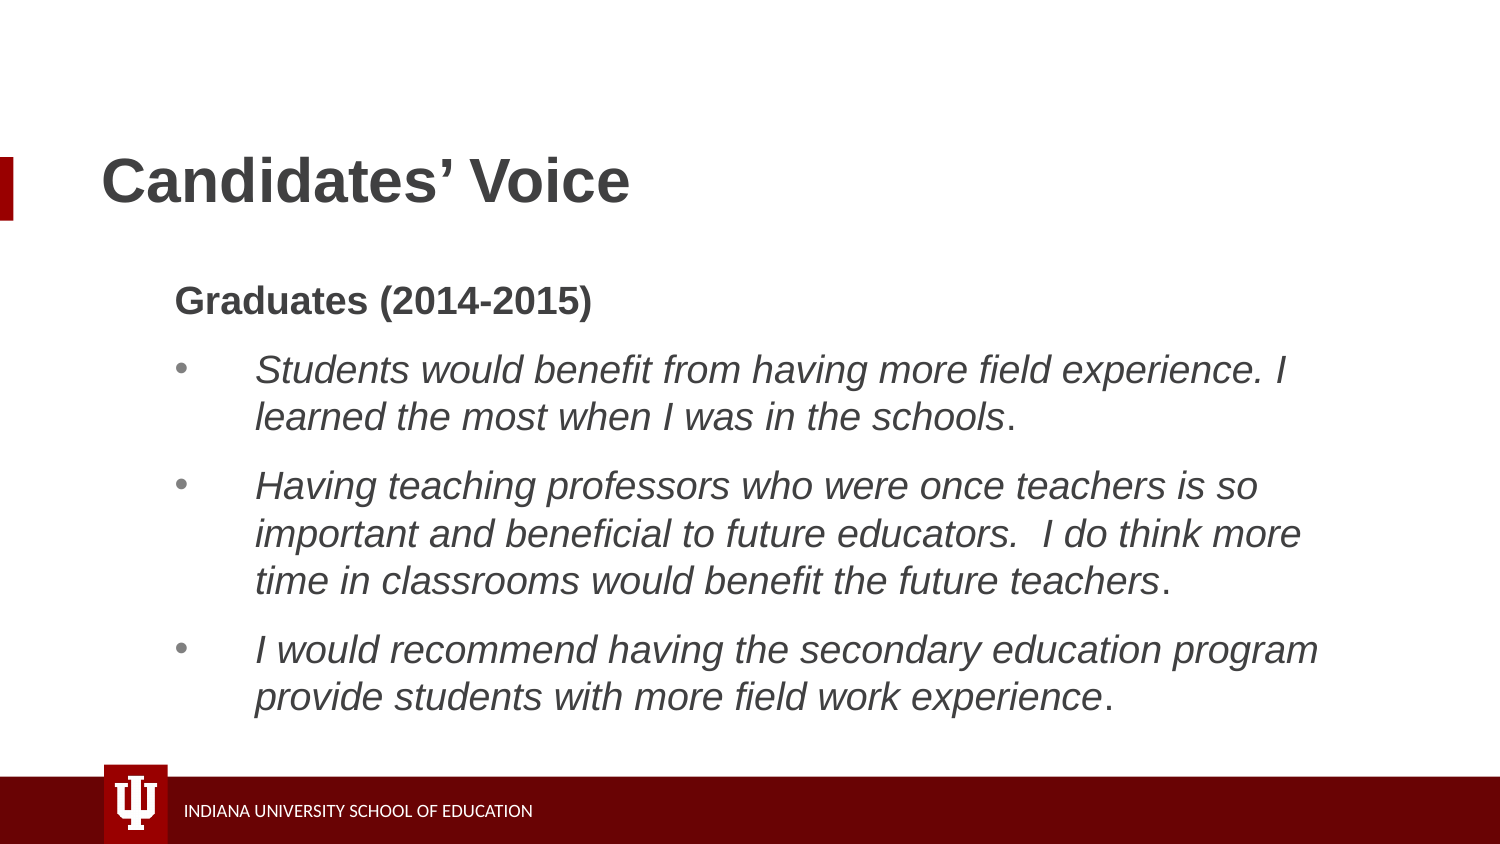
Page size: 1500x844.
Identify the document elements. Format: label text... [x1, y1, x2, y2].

title Candidates’ Voice [86, 124, 1400, 240]
list Graduates (2014-2015) Students would benefit from having more field experience. I learned the most when I was in the schools. Having teaching professors who were once teachers is so important and beneficial to future educators. I do think more time in classrooms would benefit the future teachers. I would recommend having the secondary education program provide students with more field work experience. [159, 267, 1400, 729]
